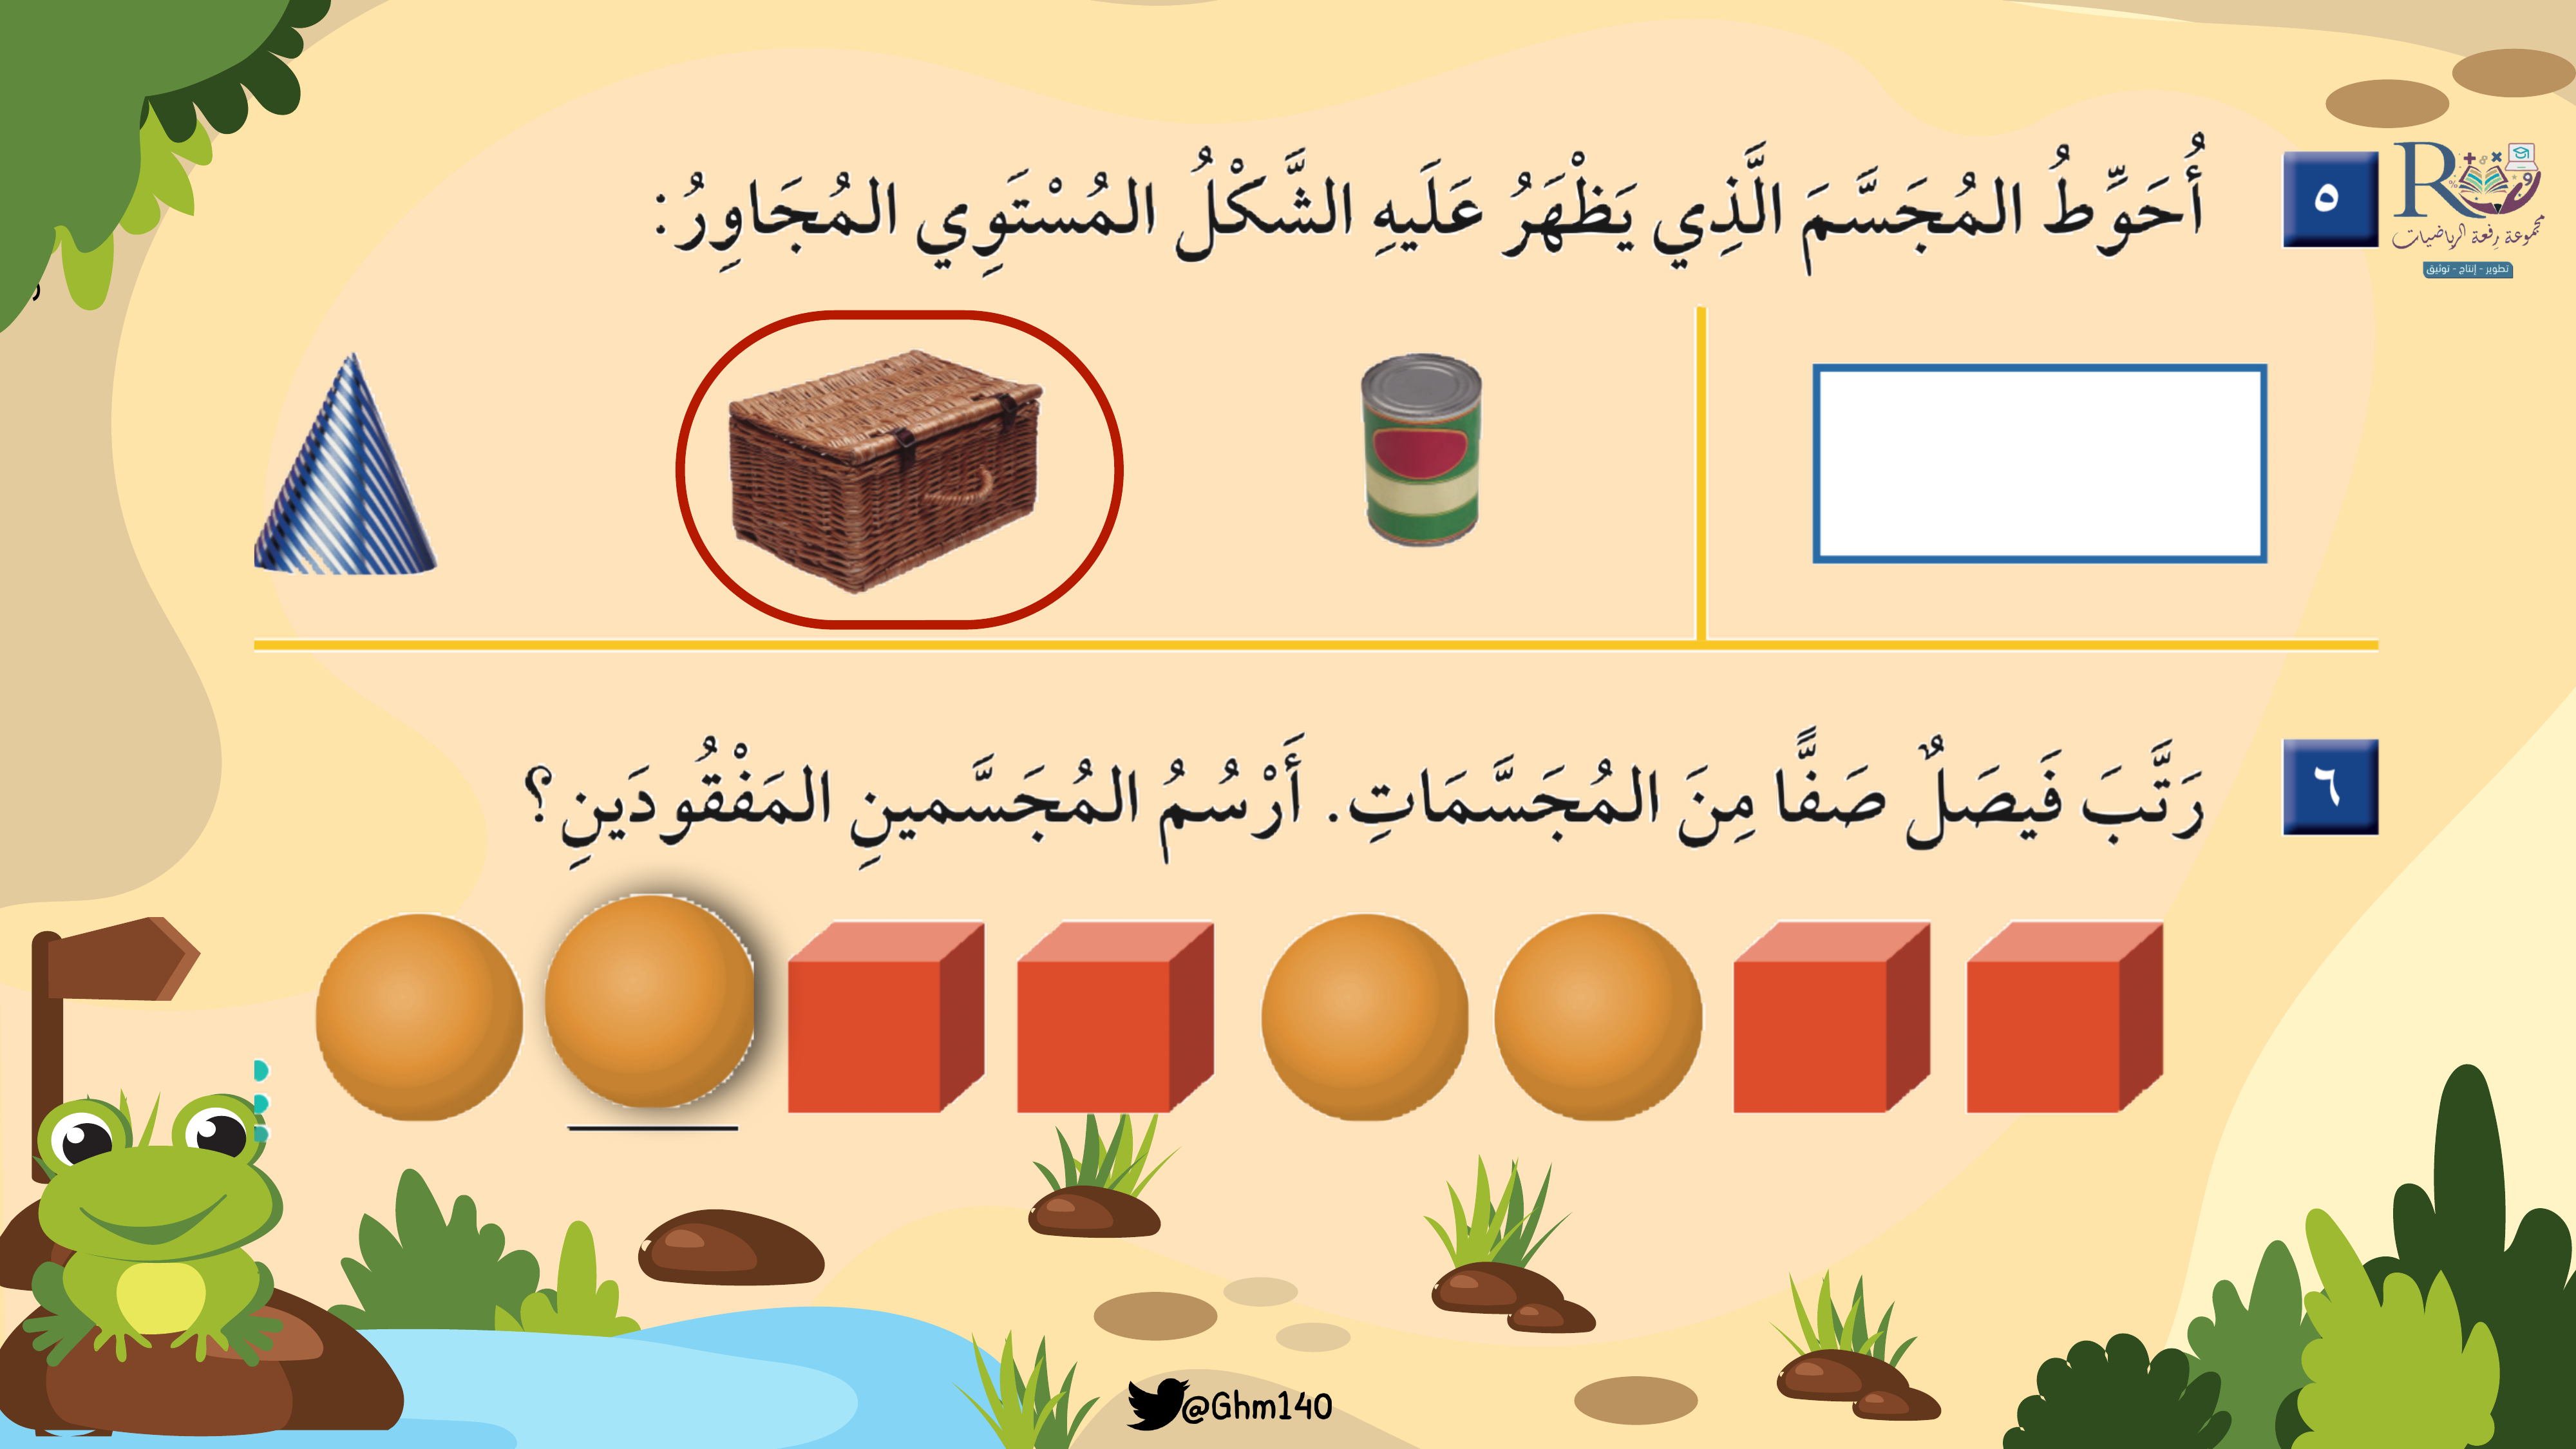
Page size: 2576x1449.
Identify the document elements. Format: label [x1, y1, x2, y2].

picture [254, 71, 2560, 1202]
picture [1090, 1352, 1343, 1449]
